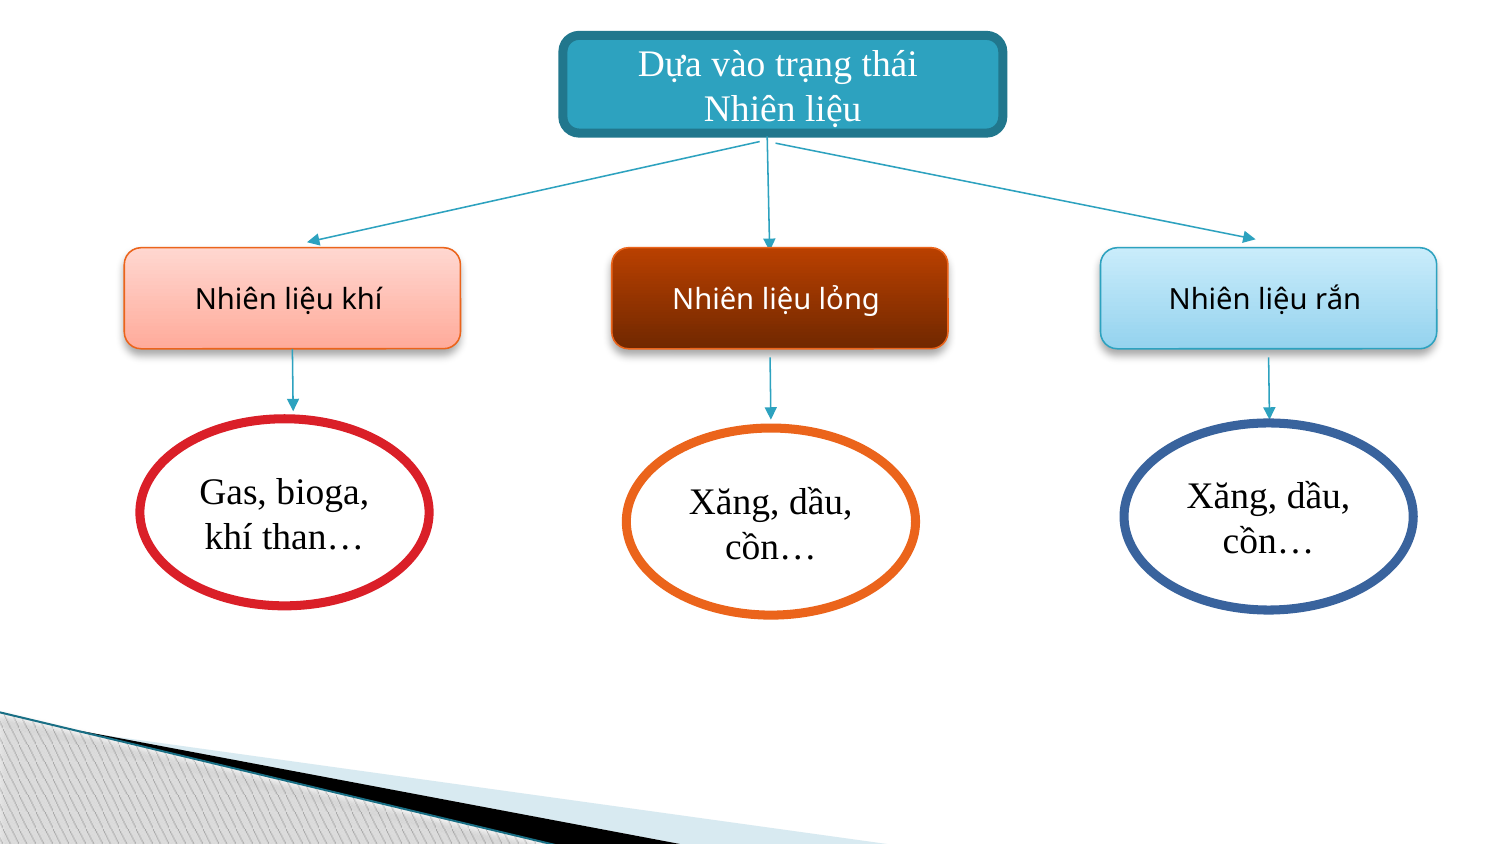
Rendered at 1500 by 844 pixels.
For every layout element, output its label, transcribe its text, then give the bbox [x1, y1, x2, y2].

text_box Xăng, dầu, cồn… [621, 423, 921, 620]
text_box Xăng, dầu, cồn… [1119, 418, 1418, 615]
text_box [775, 142, 1256, 240]
text_box Nhiên liệu khí [123, 246, 462, 350]
text_box Nhiên liệu lỏng [610, 251, 949, 350]
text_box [766, 136, 770, 252]
text_box Gas, bioga, khí than… [135, 414, 434, 611]
text_box Dựa vào trạng thái Nhiên liệu [558, 30, 1008, 138]
text_box Nhiên liệu rắn [1099, 246, 1438, 350]
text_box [306, 141, 760, 243]
